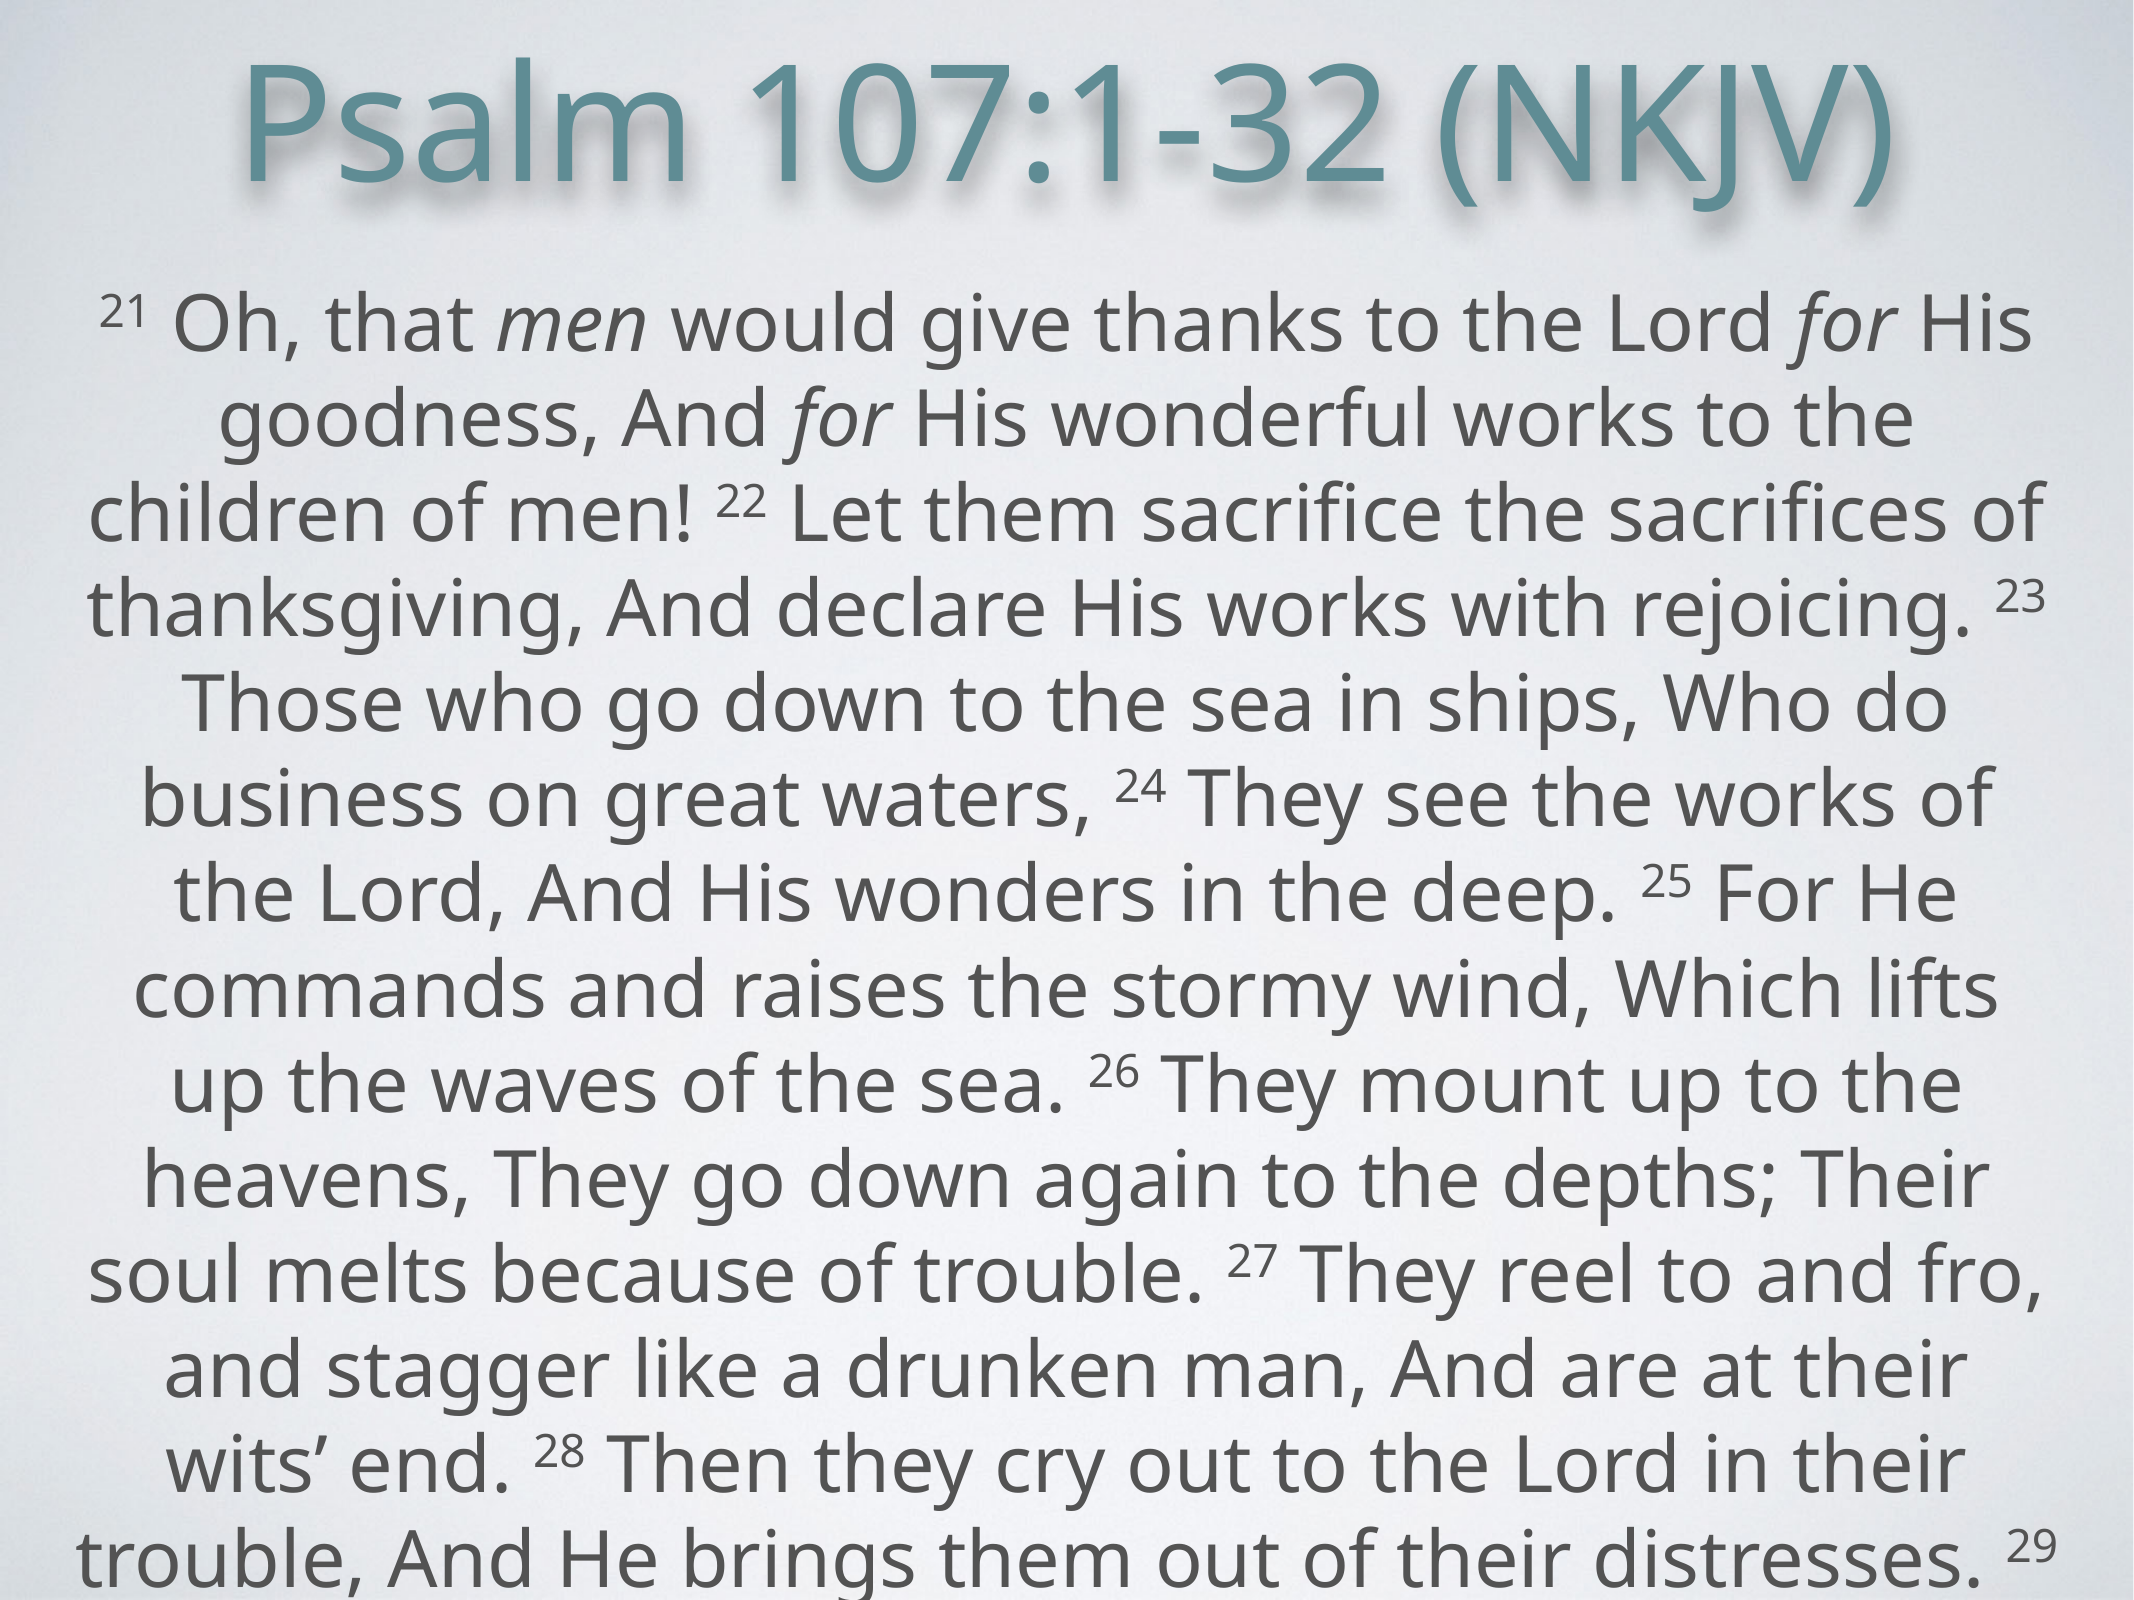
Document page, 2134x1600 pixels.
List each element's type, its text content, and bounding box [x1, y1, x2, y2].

text_box 21 Oh, that men would give thanks to the Lord for His goodness, And for His wonderful works to the children of men! 22 Let them sacrifice the sacrifices of thanksgiving, And declare His works with rejoicing. 23 Those who go down to the sea in ships, Who do business on great waters, 24 They see the works of the Lord, And His wonders in the deep. 25 For He commands and raises the stormy wind, Which lifts up the waves of the sea. 26 They mount up to the heavens, They go down again to the depths; Their soul melts because of trouble. 27 They reel to and fro, and stagger like a drunken man, And are at their wits’ end. 28 Then they cry out to the Lord in their trouble, And He brings them out of their distresses. 29 He calms the storm, So that its waves are still. 30 Then they are glad because they are quiet; So He guides them to their desired haven. [65, 264, 2068, 1600]
text_box Psalm 107:1-32 (NKJV) [18, 10, 2116, 223]
picture [0, 0, 2134, 1600]
